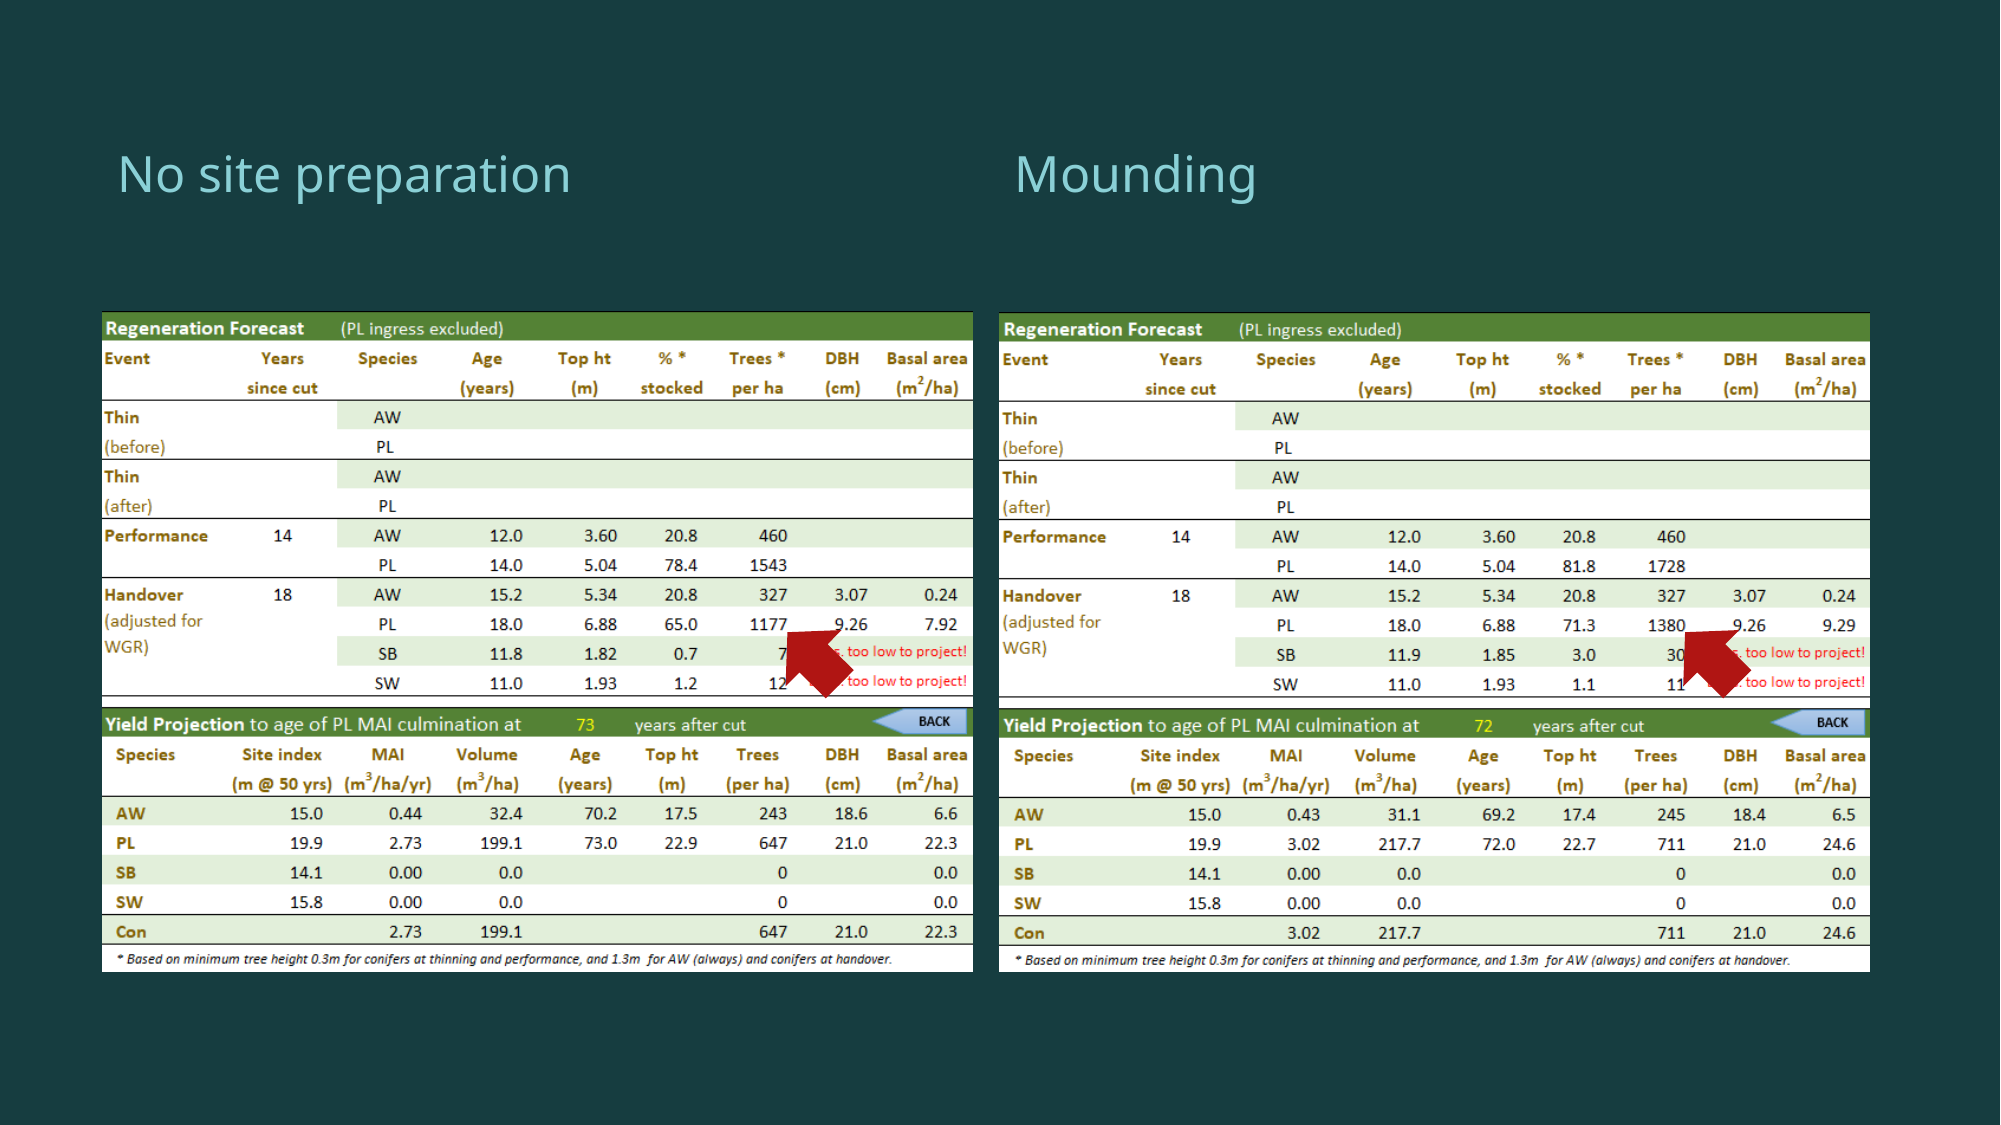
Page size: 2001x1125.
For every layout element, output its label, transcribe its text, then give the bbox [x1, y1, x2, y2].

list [102, 311, 973, 973]
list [999, 312, 1871, 972]
list Mounding [999, 115, 1722, 211]
list No site preparation [102, 115, 824, 211]
